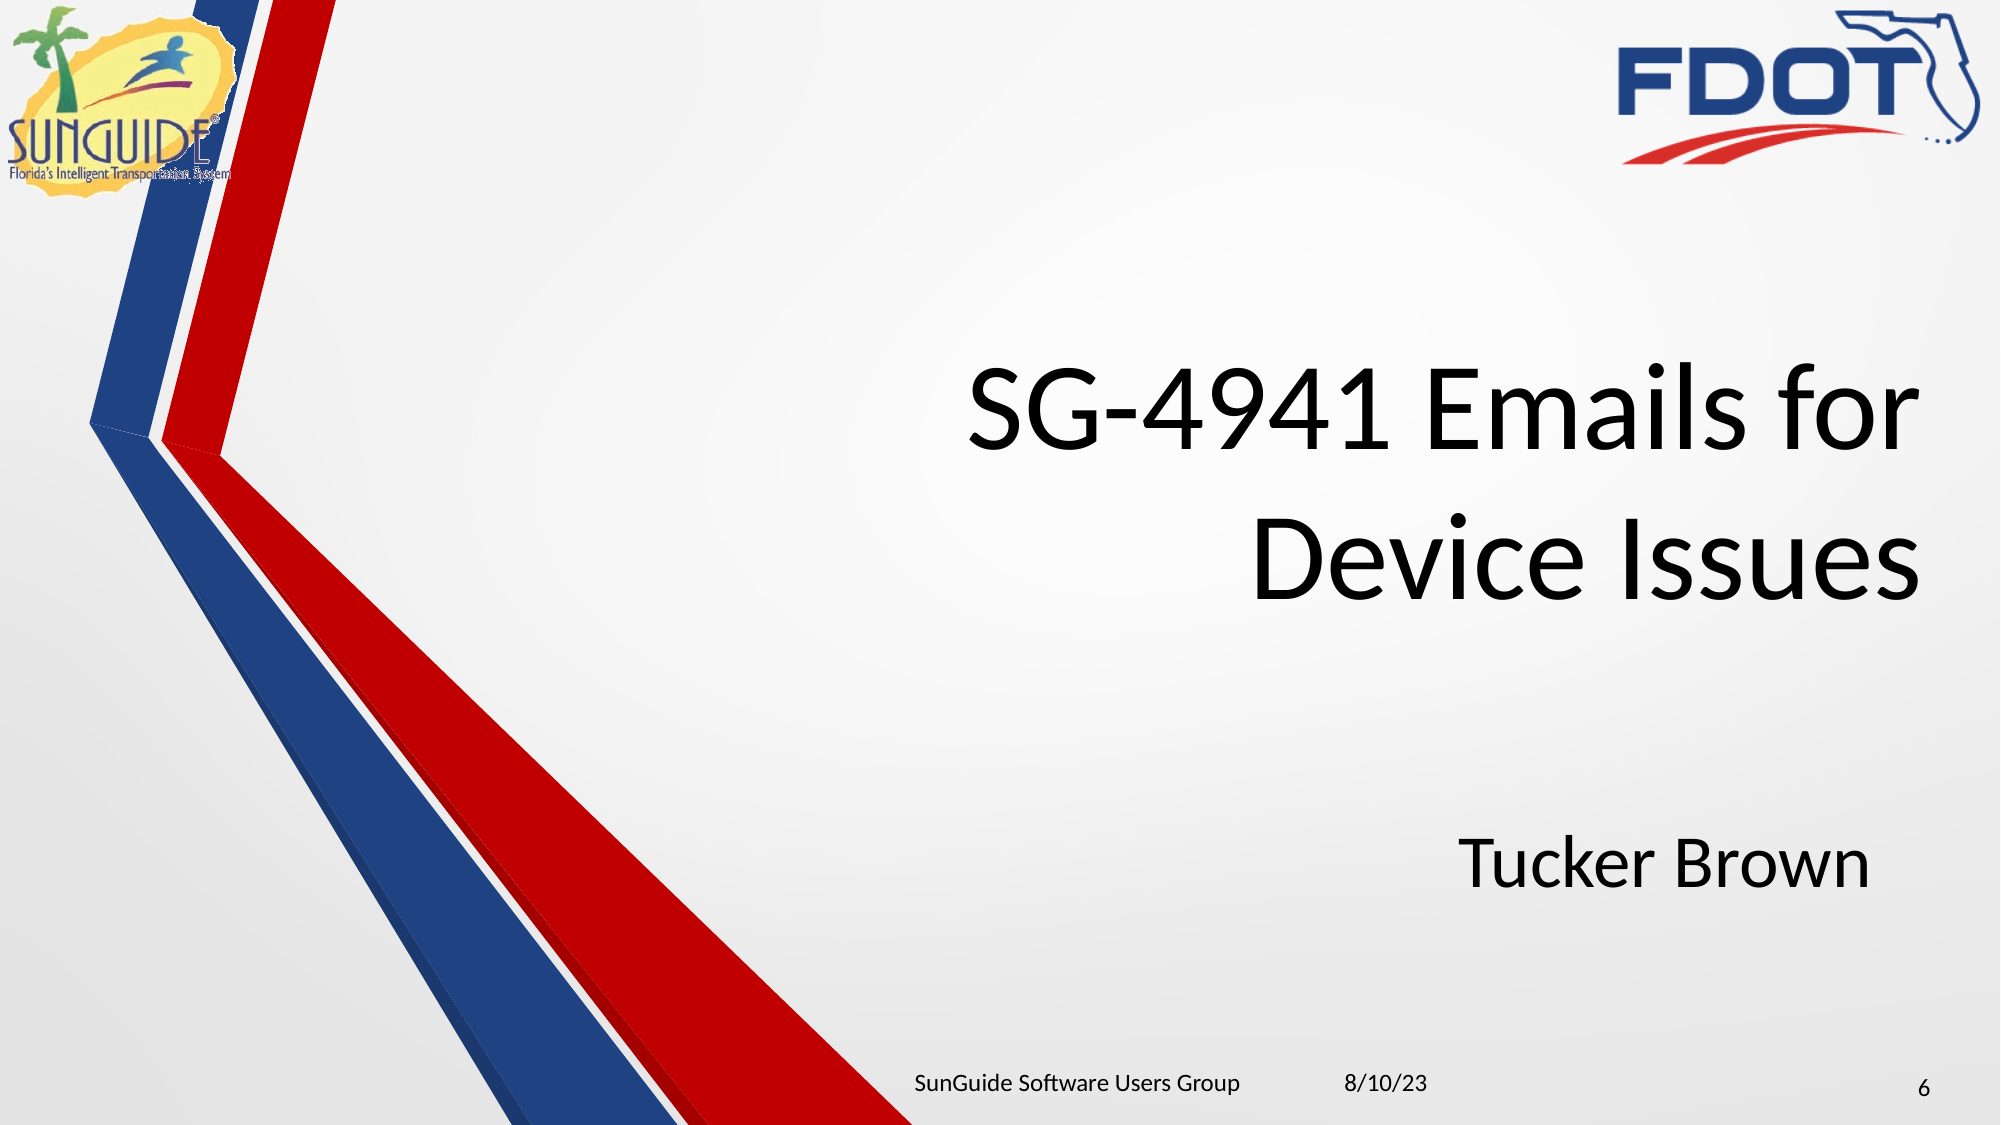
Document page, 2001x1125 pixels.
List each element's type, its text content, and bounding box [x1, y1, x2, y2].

table_header SunGuide Software Users Group [900, 1065, 1308, 1125]
subtitle Tucker Brown [740, 804, 1887, 1033]
picture [1, 0, 249, 209]
slide_number 6 [1855, 1056, 1946, 1117]
title SG-4941 Emails for Device Issues [649, 305, 1939, 632]
table_header 8/10/23 [1308, 1065, 1442, 1125]
picture [1611, 0, 1983, 172]
